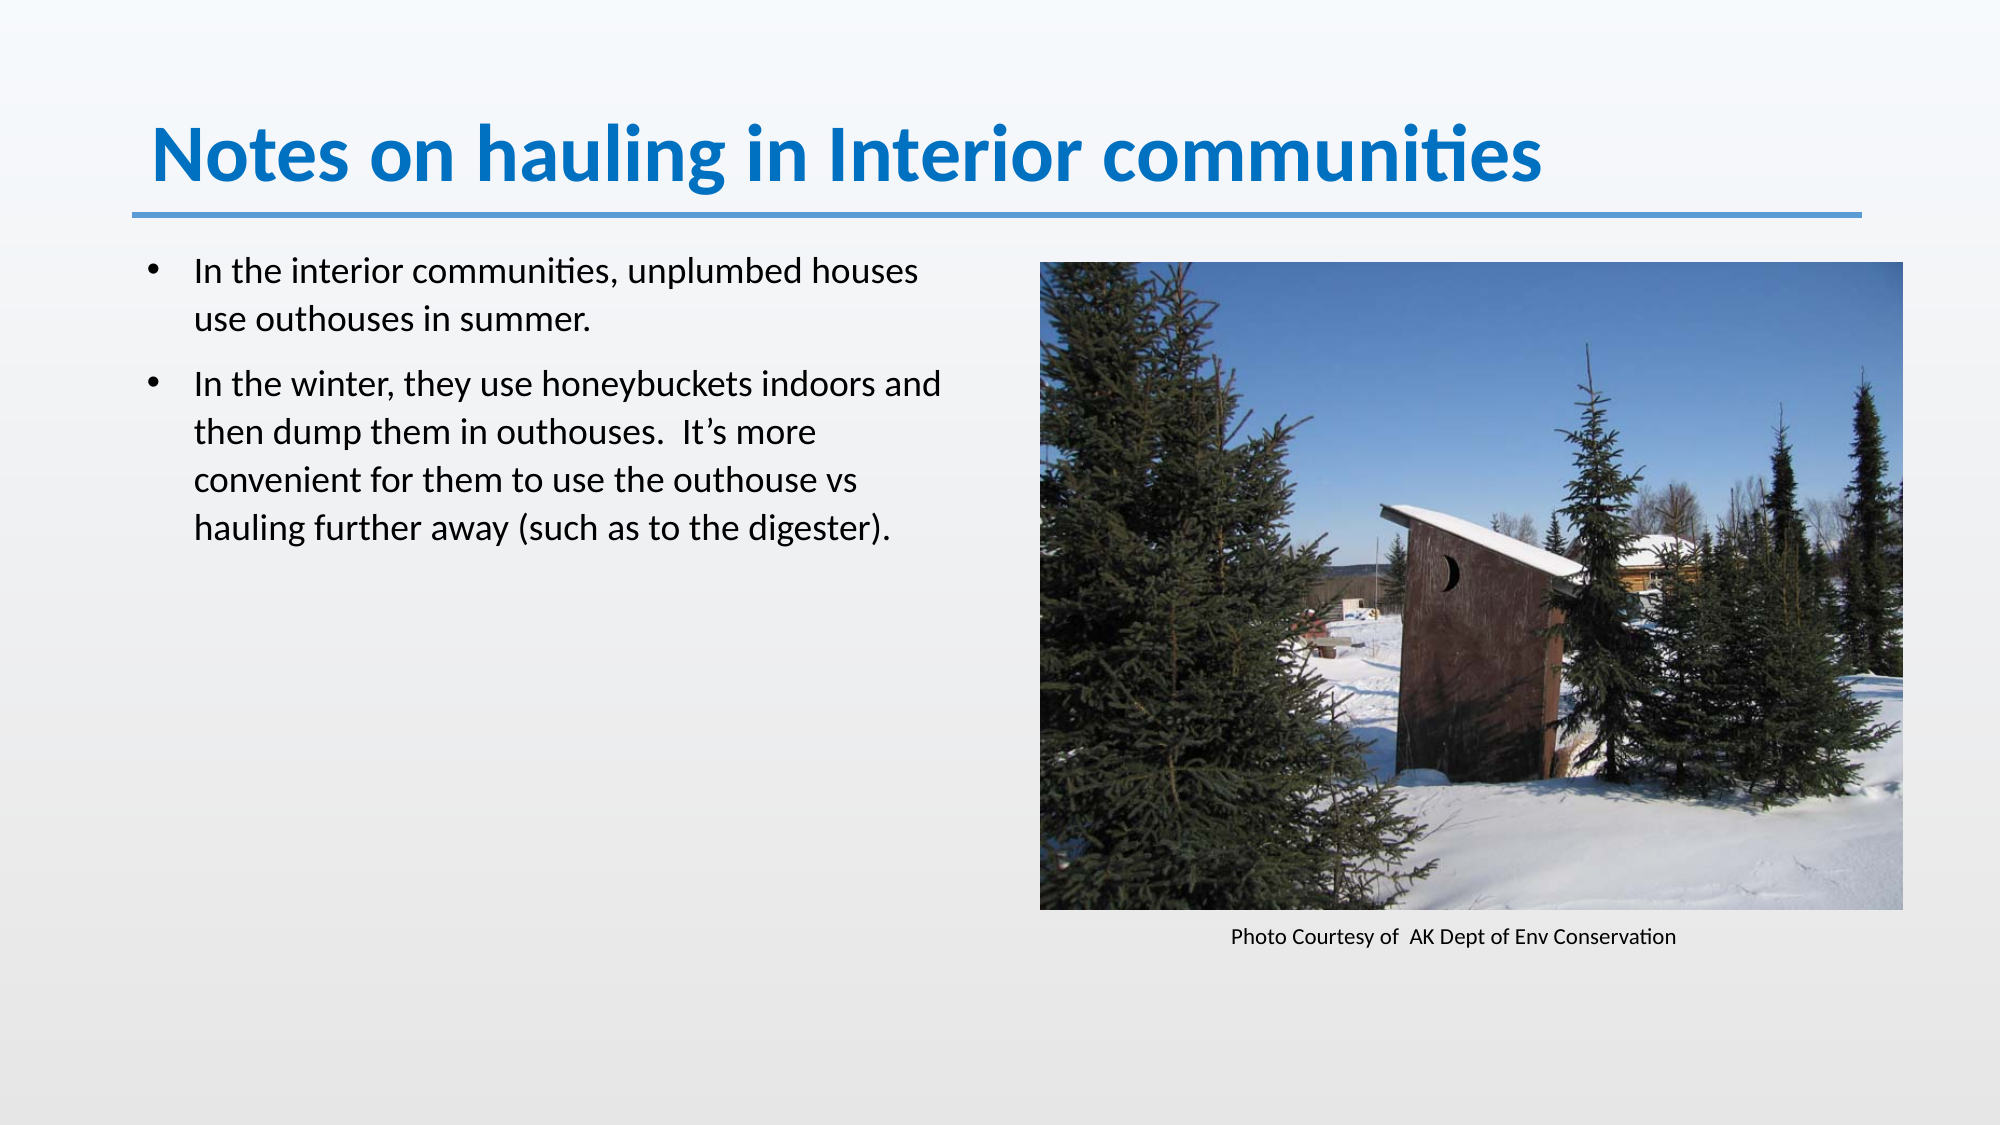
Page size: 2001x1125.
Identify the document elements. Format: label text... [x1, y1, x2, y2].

title Notes on hauling in Interior communities [136, 44, 1862, 208]
text_box In the interior communities, unplumbed houses use outhouses in summer. In the winter, they use honeybuckets indoors and then dump them in outhouses. It’s more convenient for them to use the outhouse vs hauling further away (such as to the digester). [132, 235, 960, 642]
text_box Photo Courtesy of AK Dept of Env Conservation [1216, 914, 1820, 957]
picture [1039, 262, 1903, 910]
